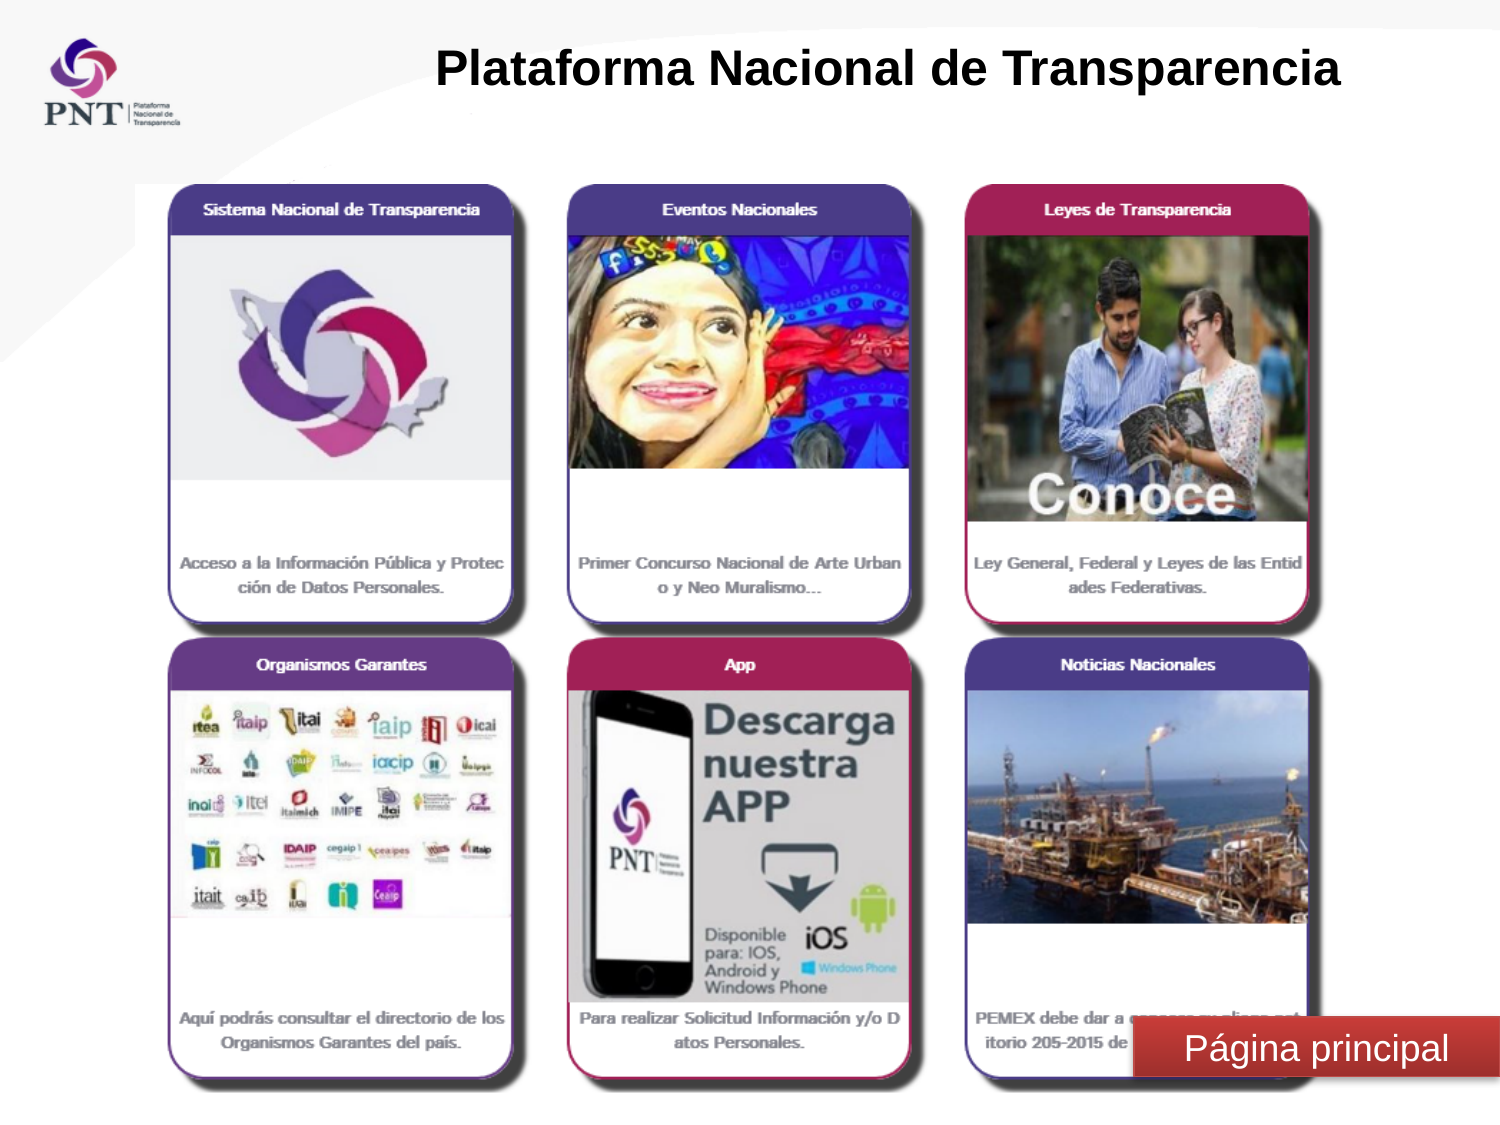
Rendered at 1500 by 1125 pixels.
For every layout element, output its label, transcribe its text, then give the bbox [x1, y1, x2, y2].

text_box Página principal [1391, 1016, 1500, 1077]
title Plataforma Nacional de Transparencia [330, 1, 1447, 129]
picture [0, 0, 1500, 1097]
